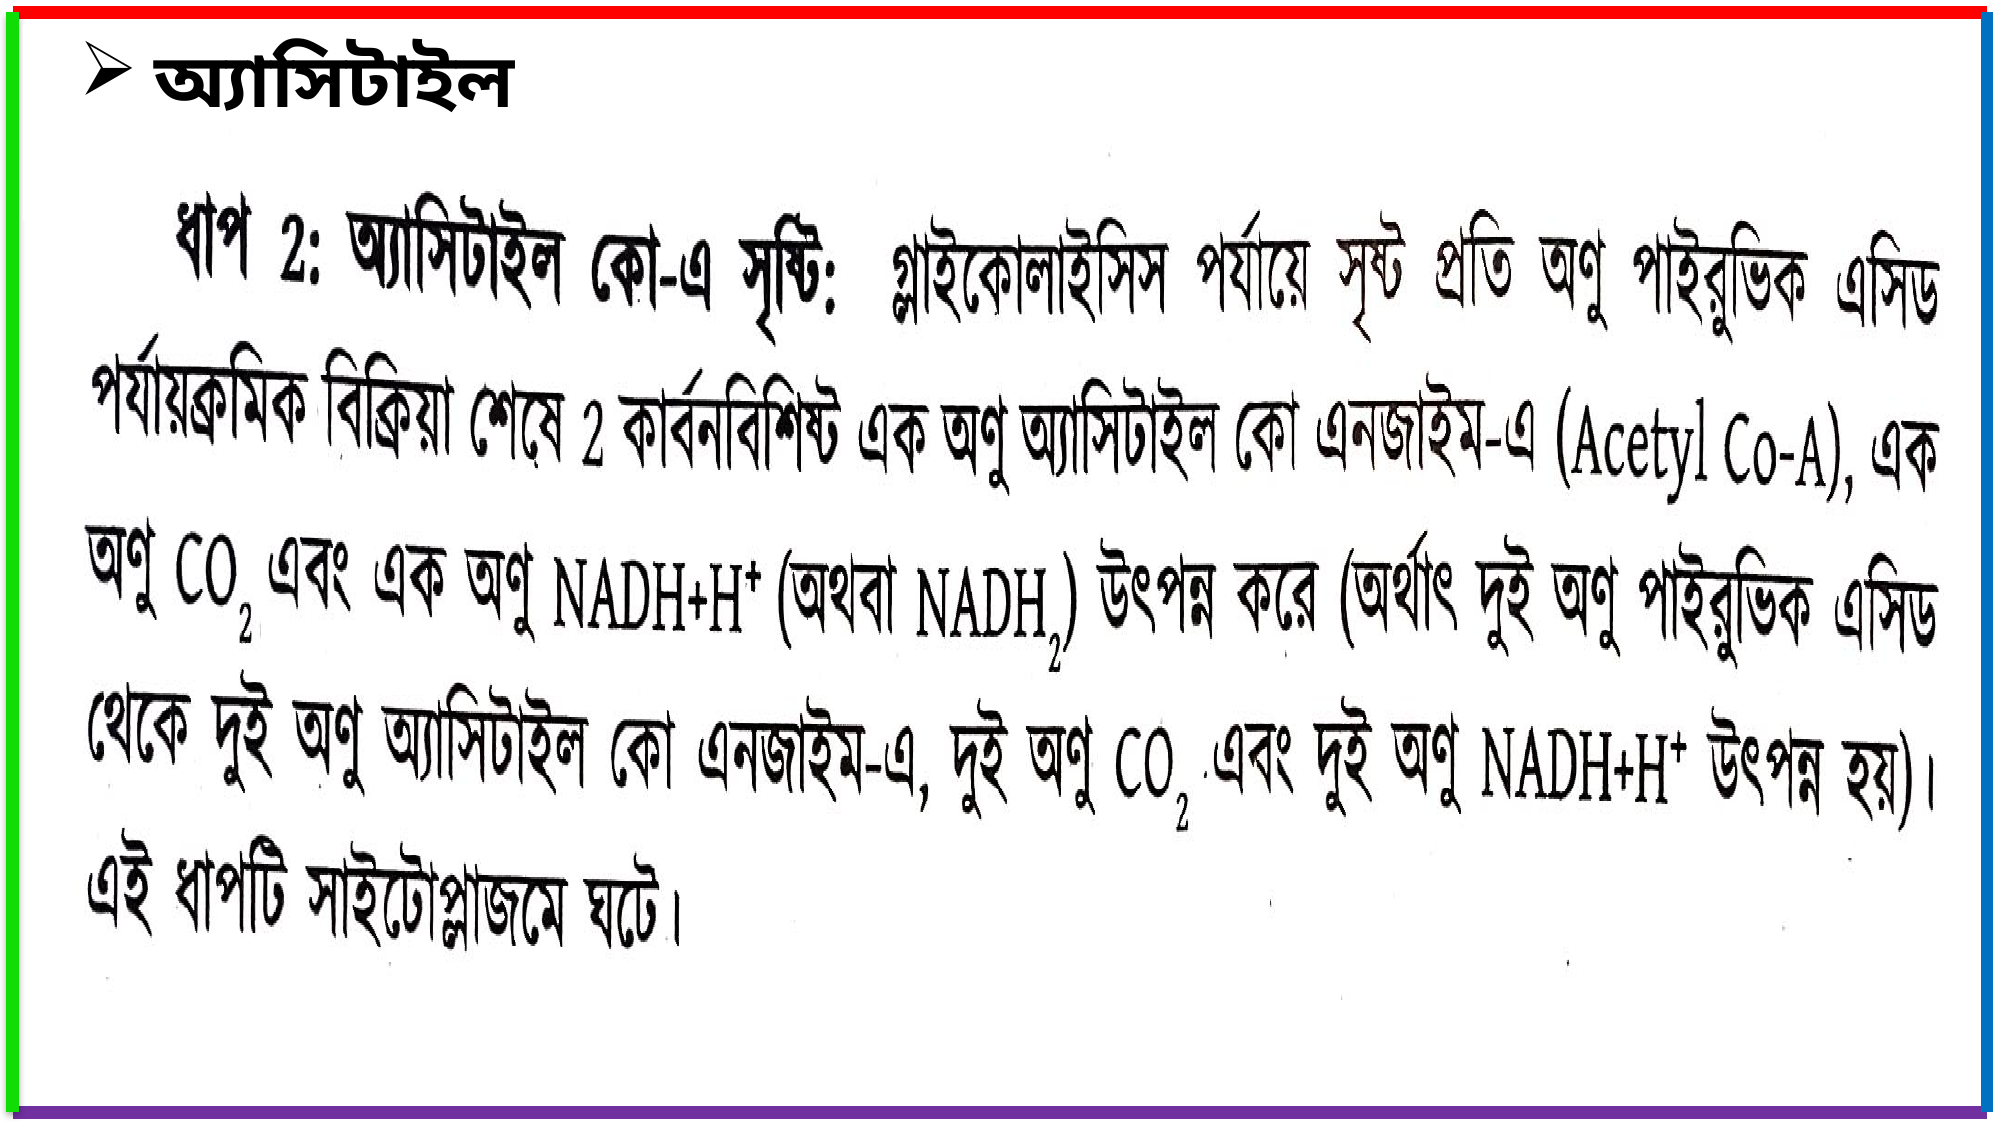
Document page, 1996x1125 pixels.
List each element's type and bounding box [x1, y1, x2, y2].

text_box [12, 12, 1988, 1113]
picture [47, 130, 1973, 1001]
